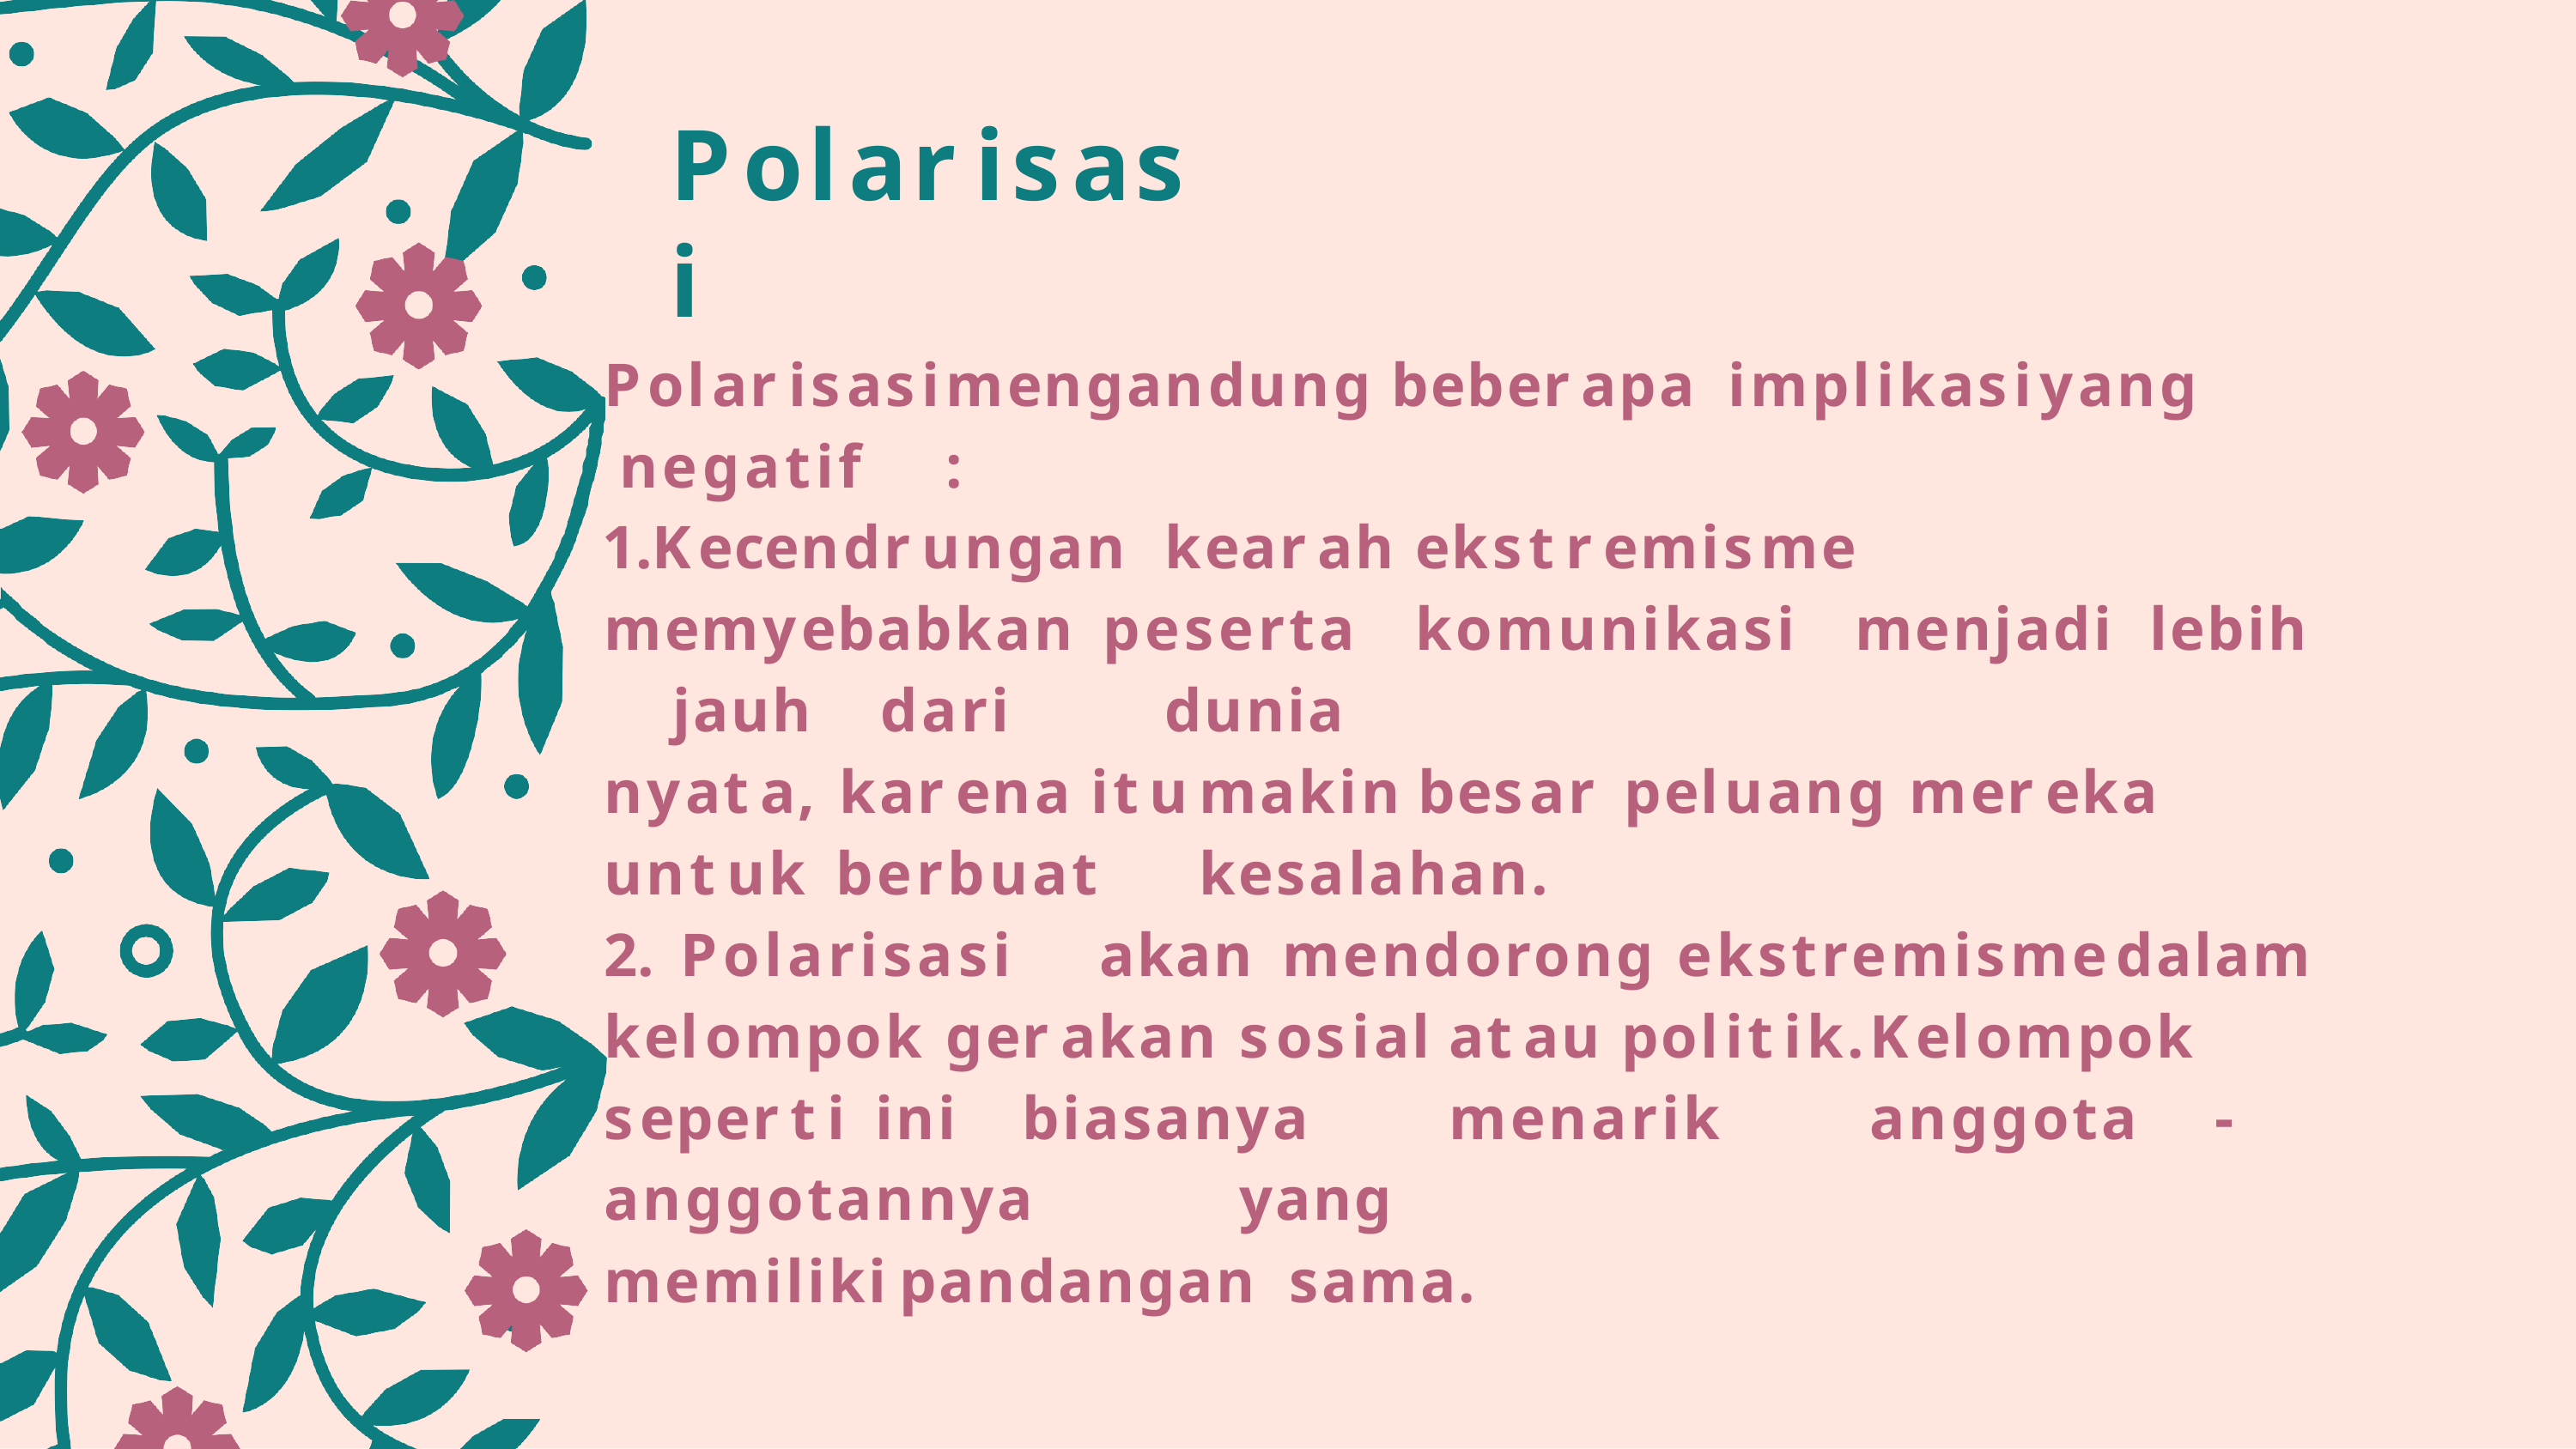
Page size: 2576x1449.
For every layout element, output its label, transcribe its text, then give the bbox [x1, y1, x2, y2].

text_box [0, 0, 607, 1449]
text_box Polarisasi mengandung beberapa implikasi yang negatif : Kecendrungan kearah ekstremisme memyebabkan peserta komunikasi menjadi lebih jauh dari dunia nyata, karena itu makin besar peluang mereka untuk berbuat kesalahan. Polarisasi akan mendorong ekstremisme dalam kelompok gerakan sosial atau politik. Kelompok seperti ini biasanya menarik anggota - anggotannya yang memiliki pandangan sama. [602, 335, 2441, 1314]
title Polarisasi [668, 100, 1191, 335]
